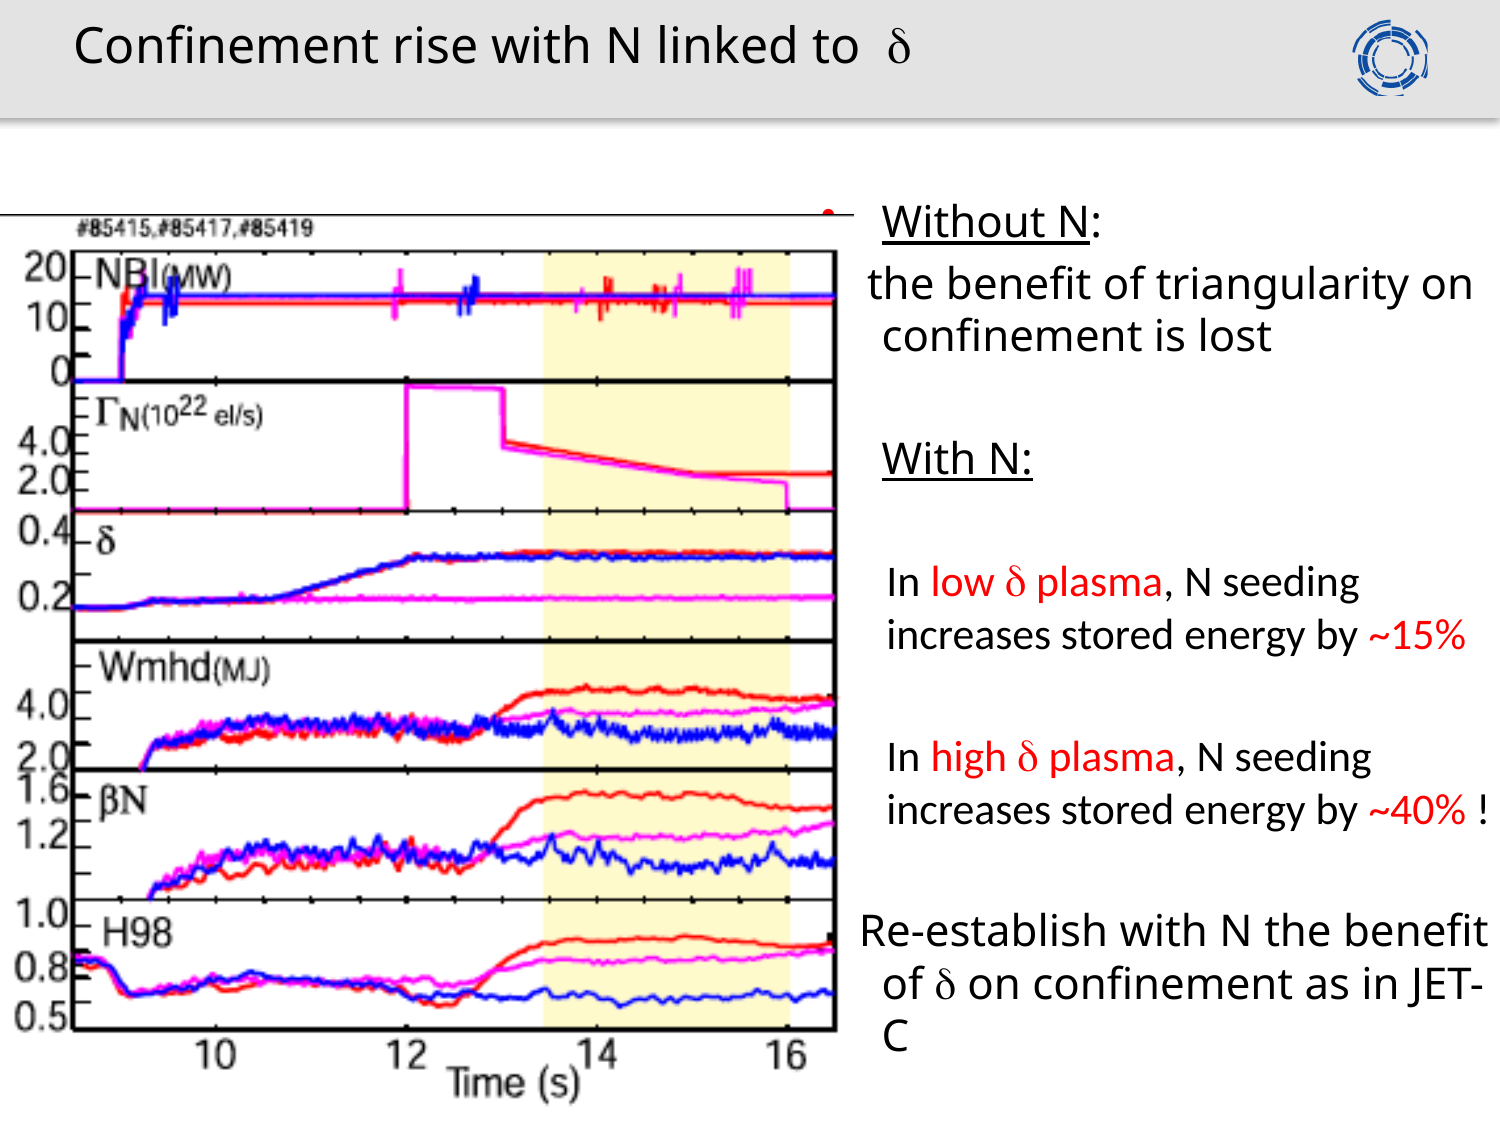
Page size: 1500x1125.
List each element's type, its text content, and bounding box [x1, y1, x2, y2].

title Confinement rise with N linked to d [58, 0, 1151, 147]
picture [0, 213, 854, 1125]
text_box Without N: the benefit of triangularity on confinement is lost With N: In low d plasma, N seeding increases stored energy by ~15% In high d plasma, N seeding increases stored energy by ~40% !  Re-establish with N the benefit of d on confinement as in JET-C [807, 187, 1500, 954]
